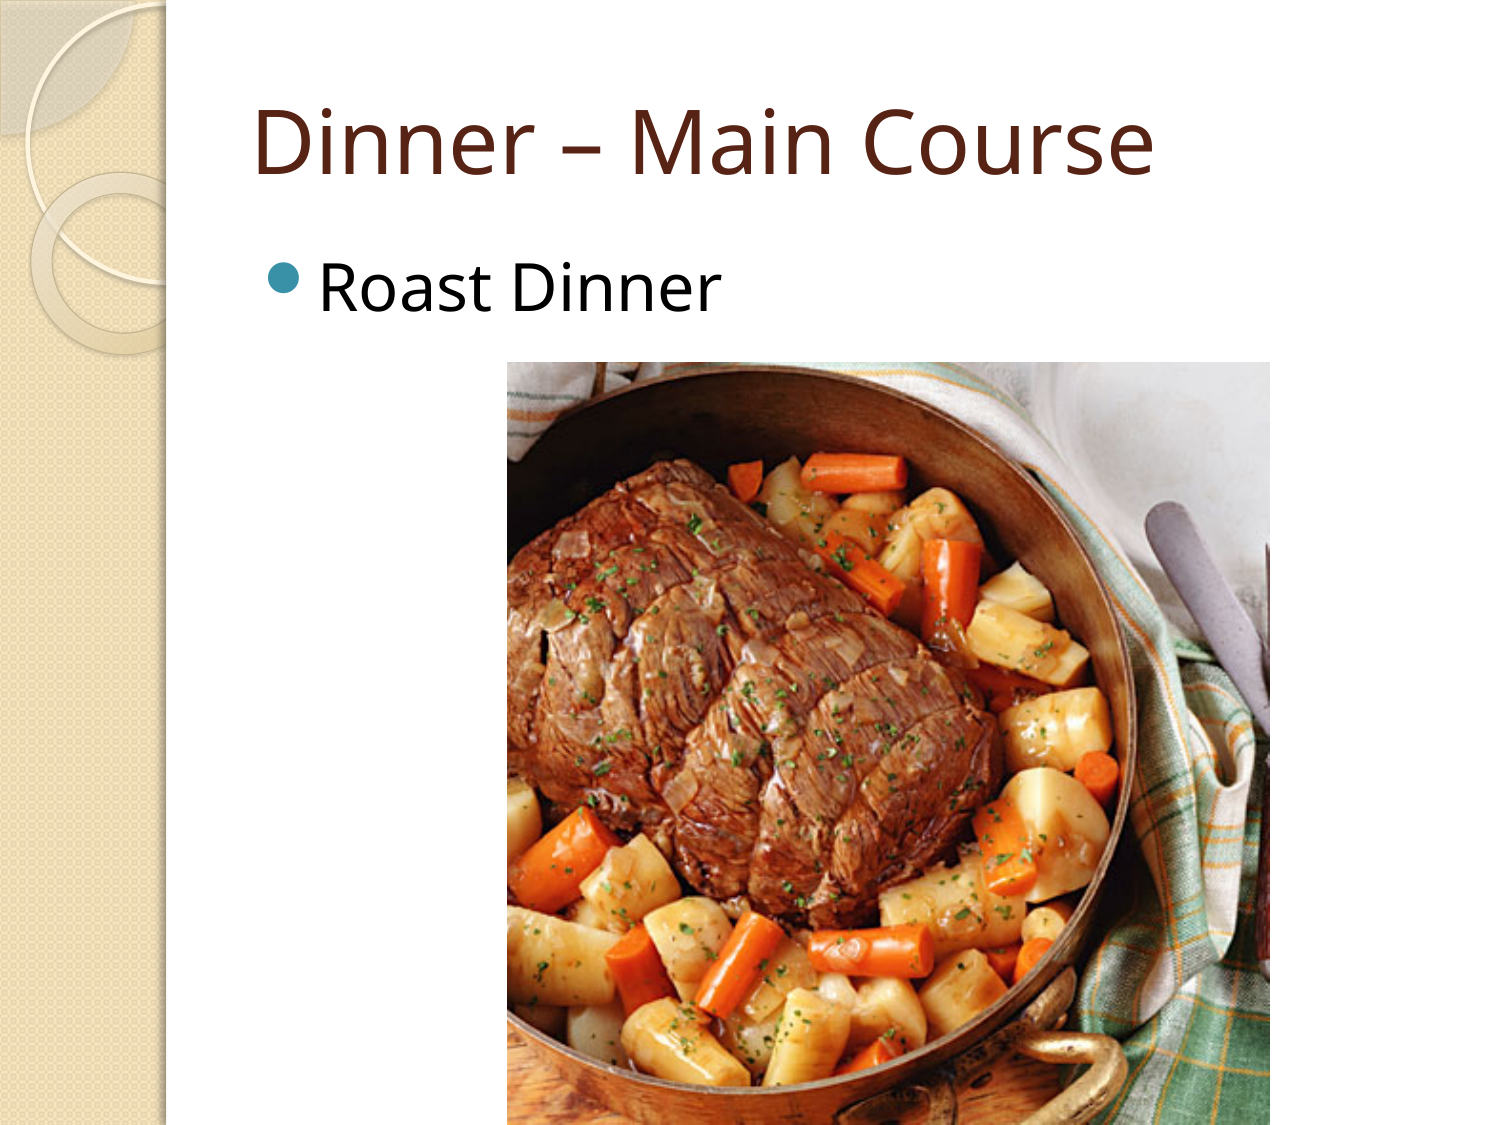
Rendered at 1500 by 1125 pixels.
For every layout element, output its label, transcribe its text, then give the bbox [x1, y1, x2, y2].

picture [506, 362, 1270, 1125]
list Roast Dinner [235, 237, 1466, 1025]
title Dinner – Main Course [235, 45, 1466, 233]
